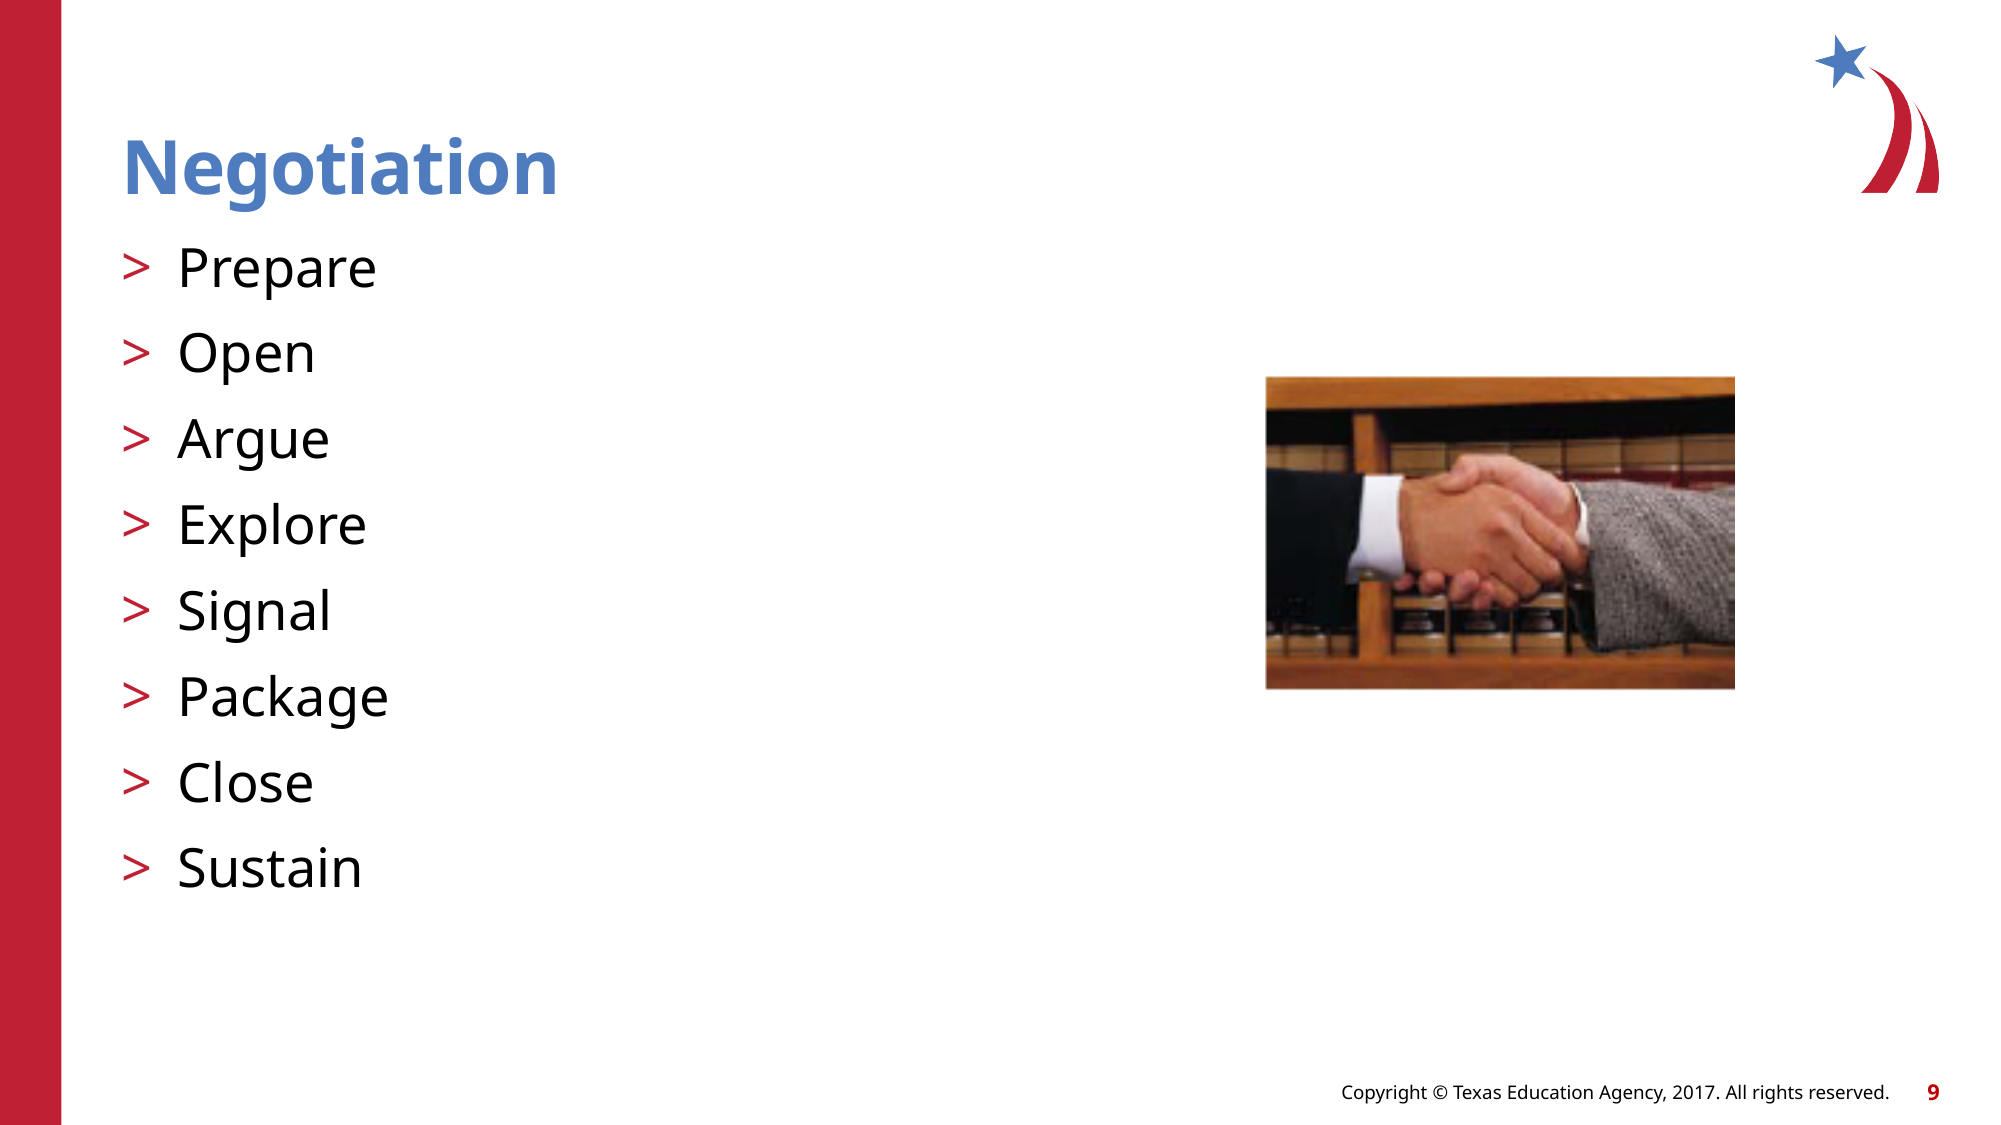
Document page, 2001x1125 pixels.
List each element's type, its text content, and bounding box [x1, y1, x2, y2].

picture [1264, 375, 1735, 693]
list Prepare Open Argue Explore Signal Package Close Sustain [121, 233, 1884, 1010]
title Negotiation [121, 66, 1772, 211]
picture [1814, 34, 1939, 193]
